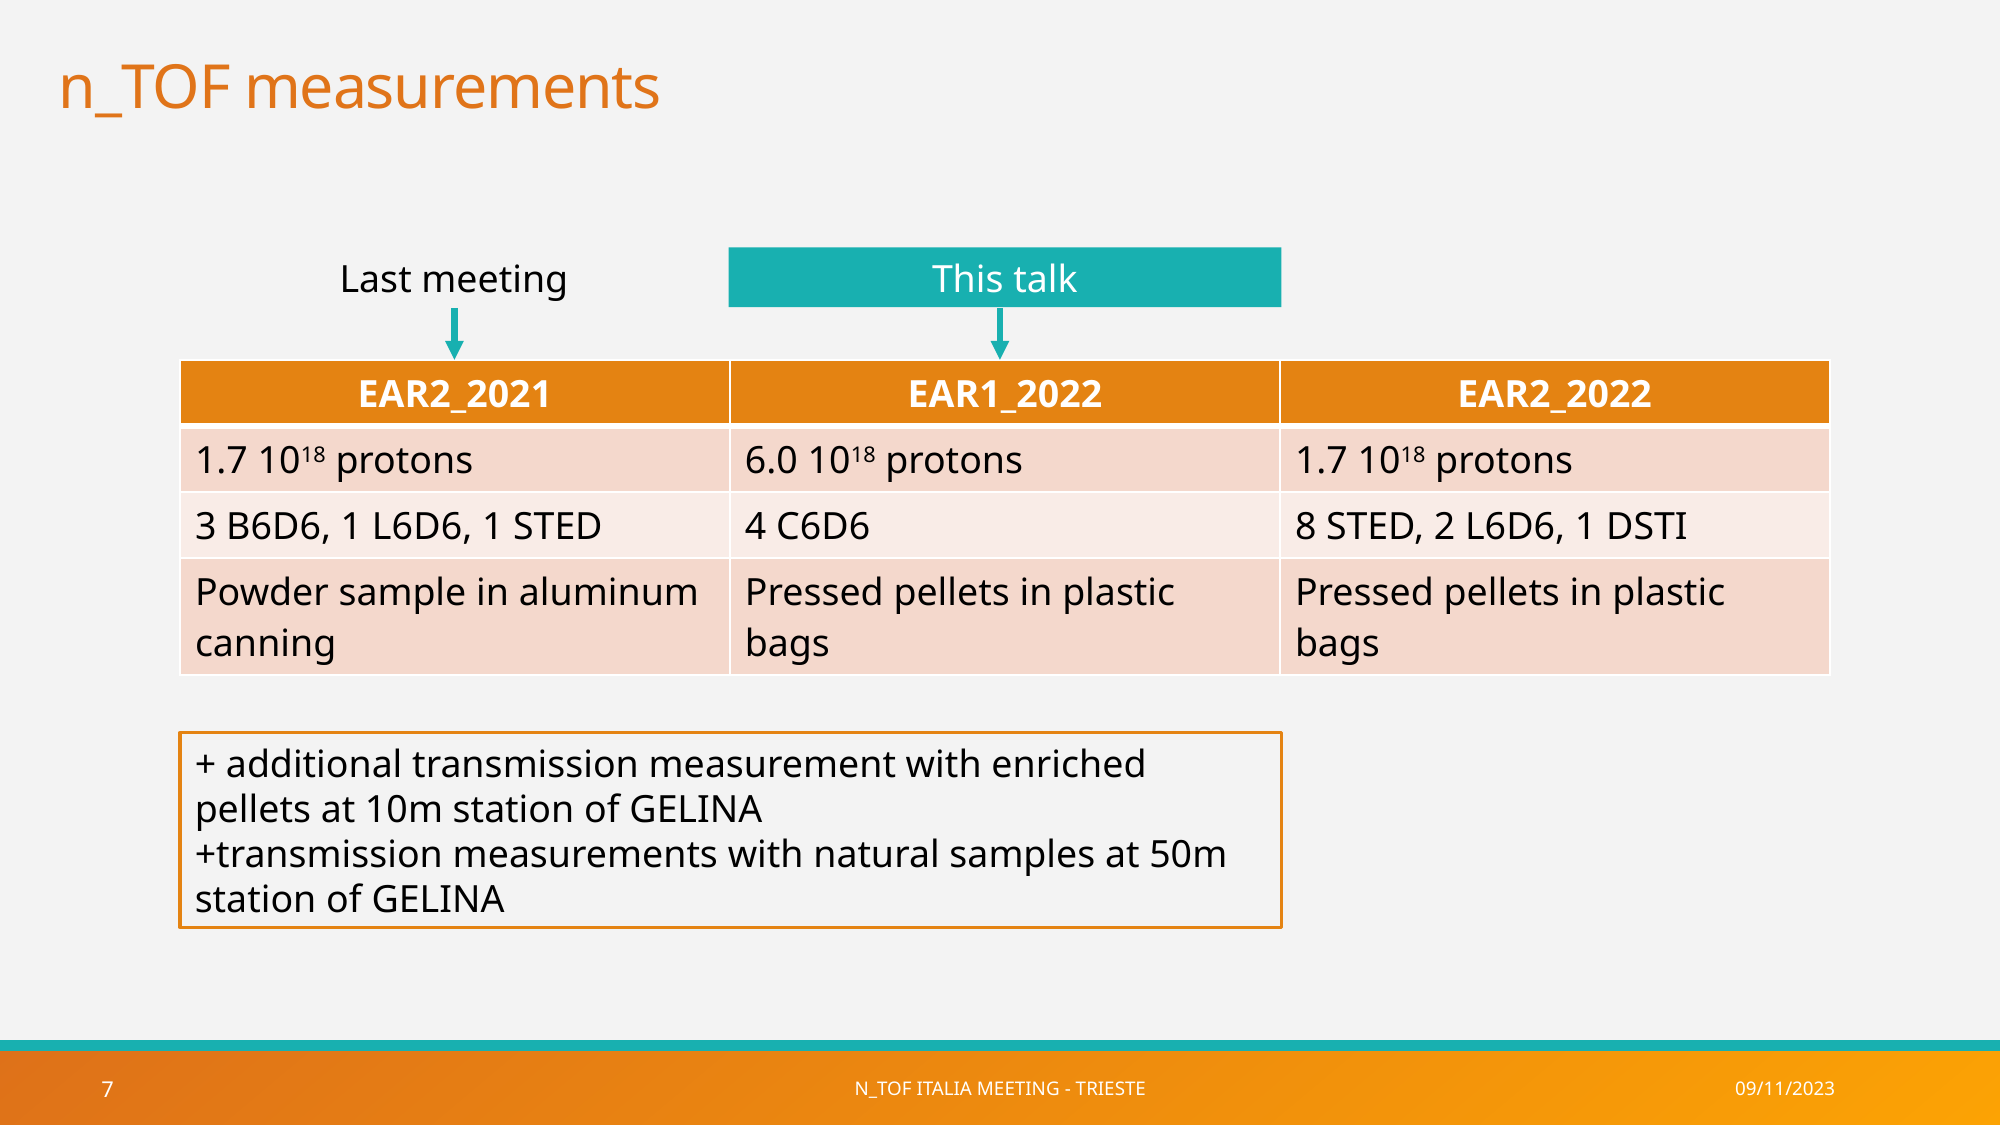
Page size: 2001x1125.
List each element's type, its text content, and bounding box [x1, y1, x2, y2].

text_box + additional transmission measurement with enriched pellets at 10m station of GELINA +transmission measurements with natural samples at 50m station of GELINA [179, 732, 1282, 928]
table_cell 3 B6D6, 1 L6D6, 1 STED [181, 493, 729, 557]
table_header EAR2_2021 [181, 361, 729, 423]
table_cell Pressed pellets in plastic bags [1281, 559, 1829, 674]
slide_number 7 [0, 1060, 216, 1120]
table_cell 1.7 1018 protons [1281, 429, 1829, 491]
table_header EAR2_2022 [1281, 361, 1829, 423]
table_cell 4 C6D6 [731, 493, 1279, 557]
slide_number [1582, 1057, 1988, 1118]
title n_TOF measurements [0, 0, 1830, 129]
text_box Last meeting [179, 247, 728, 308]
table_cell 8 STED, 2 L6D6, 1 DSTI [1281, 493, 1829, 557]
table_header EAR1_2022 [731, 361, 1279, 423]
table_cell 1.7 1018 protons [181, 429, 729, 491]
table_cell Powder sample in aluminum canning [181, 559, 729, 674]
table_cell Pressed pellets in plastic bags [731, 559, 1279, 674]
table_cell 6.0 1018 protons [731, 429, 1279, 491]
text_box This talk [728, 247, 1282, 308]
footer n_TOF Italia meeting - Trieste [604, 1059, 1396, 1120]
